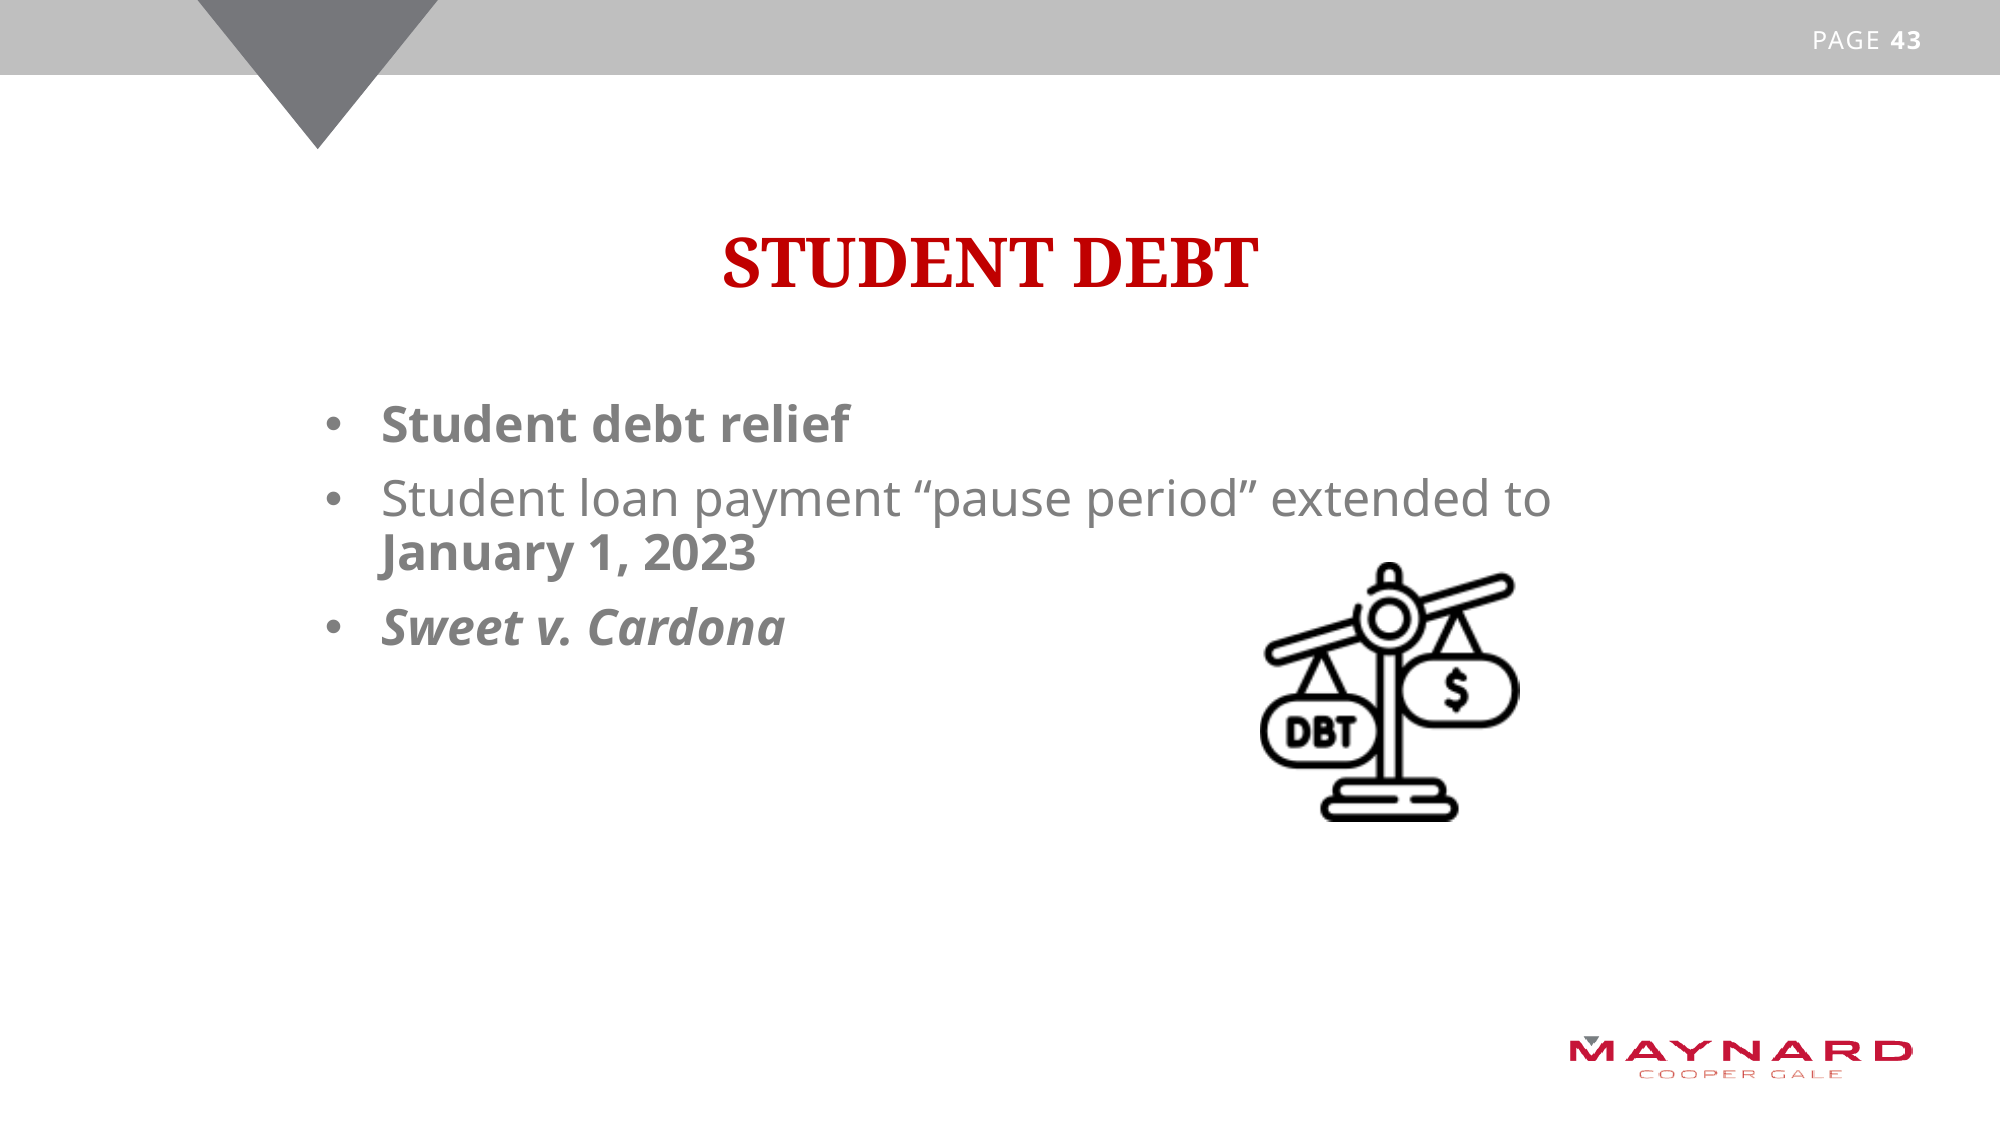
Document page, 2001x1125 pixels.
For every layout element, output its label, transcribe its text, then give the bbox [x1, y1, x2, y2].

picture [1259, 562, 1520, 822]
picture [1570, 1036, 1913, 1079]
title Student debt [364, 228, 1635, 304]
list Student debt relief Student loan payment “pause period” extended to January 1, 2023 Sweet v. Cardona [309, 391, 1691, 1067]
